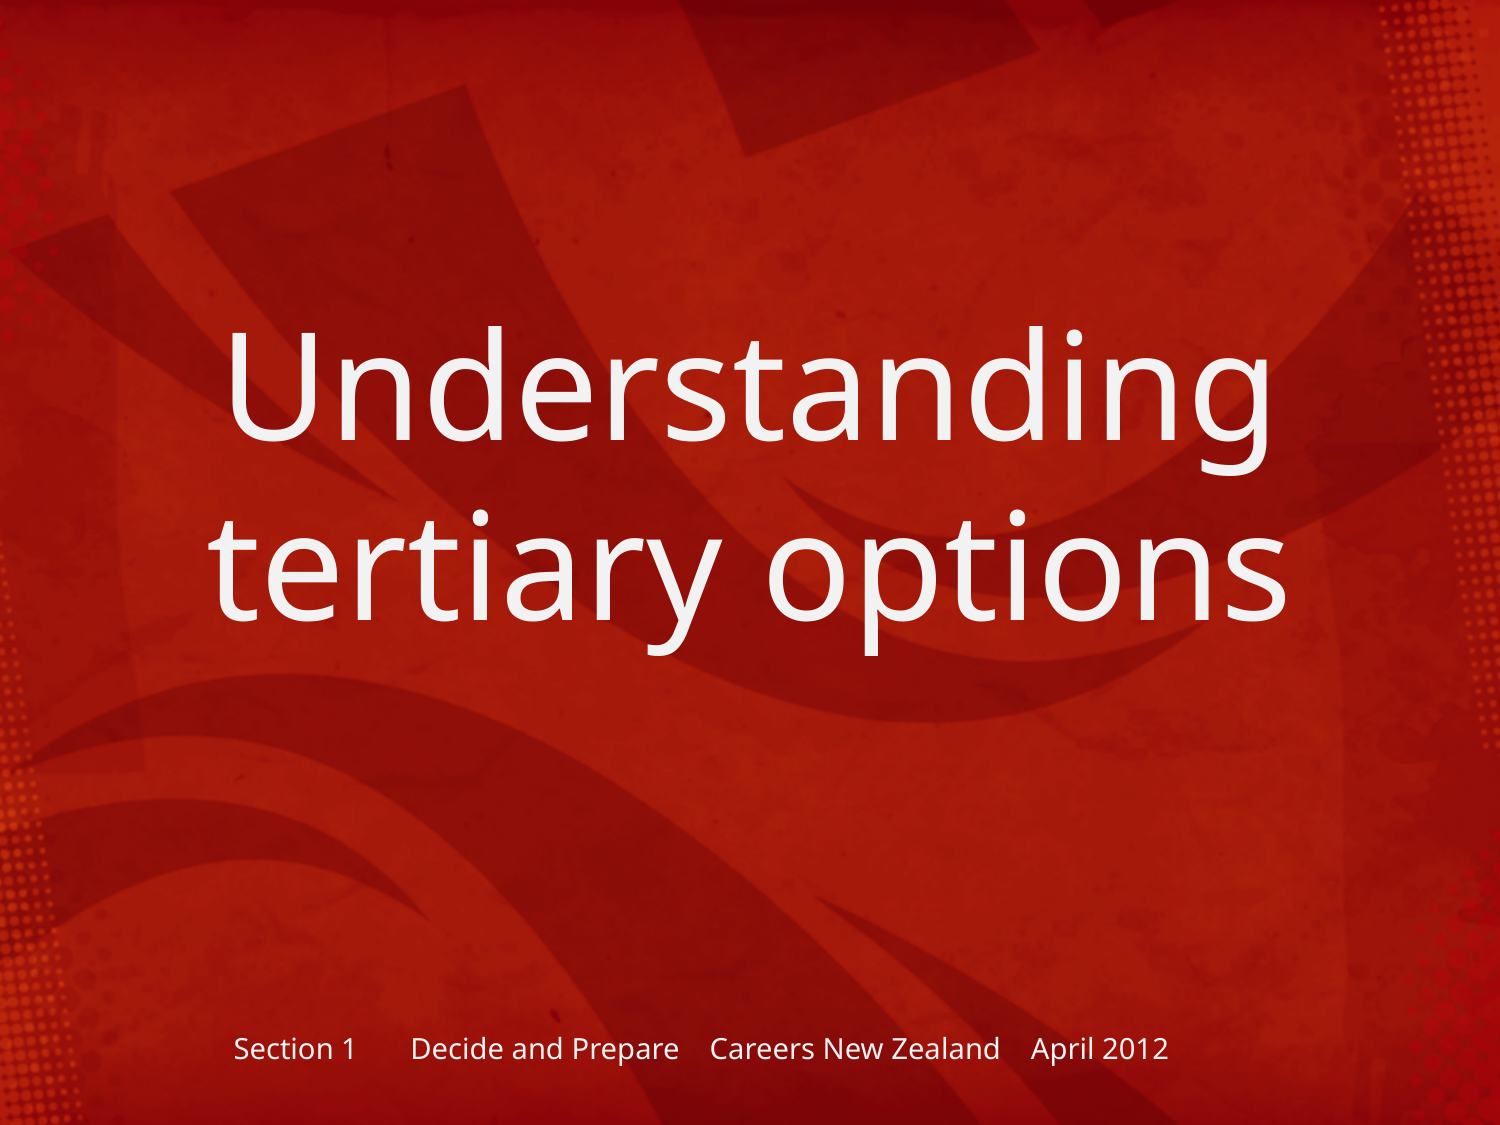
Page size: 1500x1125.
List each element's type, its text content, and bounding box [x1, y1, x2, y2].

title Understanding tertiary options [112, 349, 1388, 591]
list Section 1 [218, 1023, 396, 1077]
picture [0, 0, 1500, 1125]
